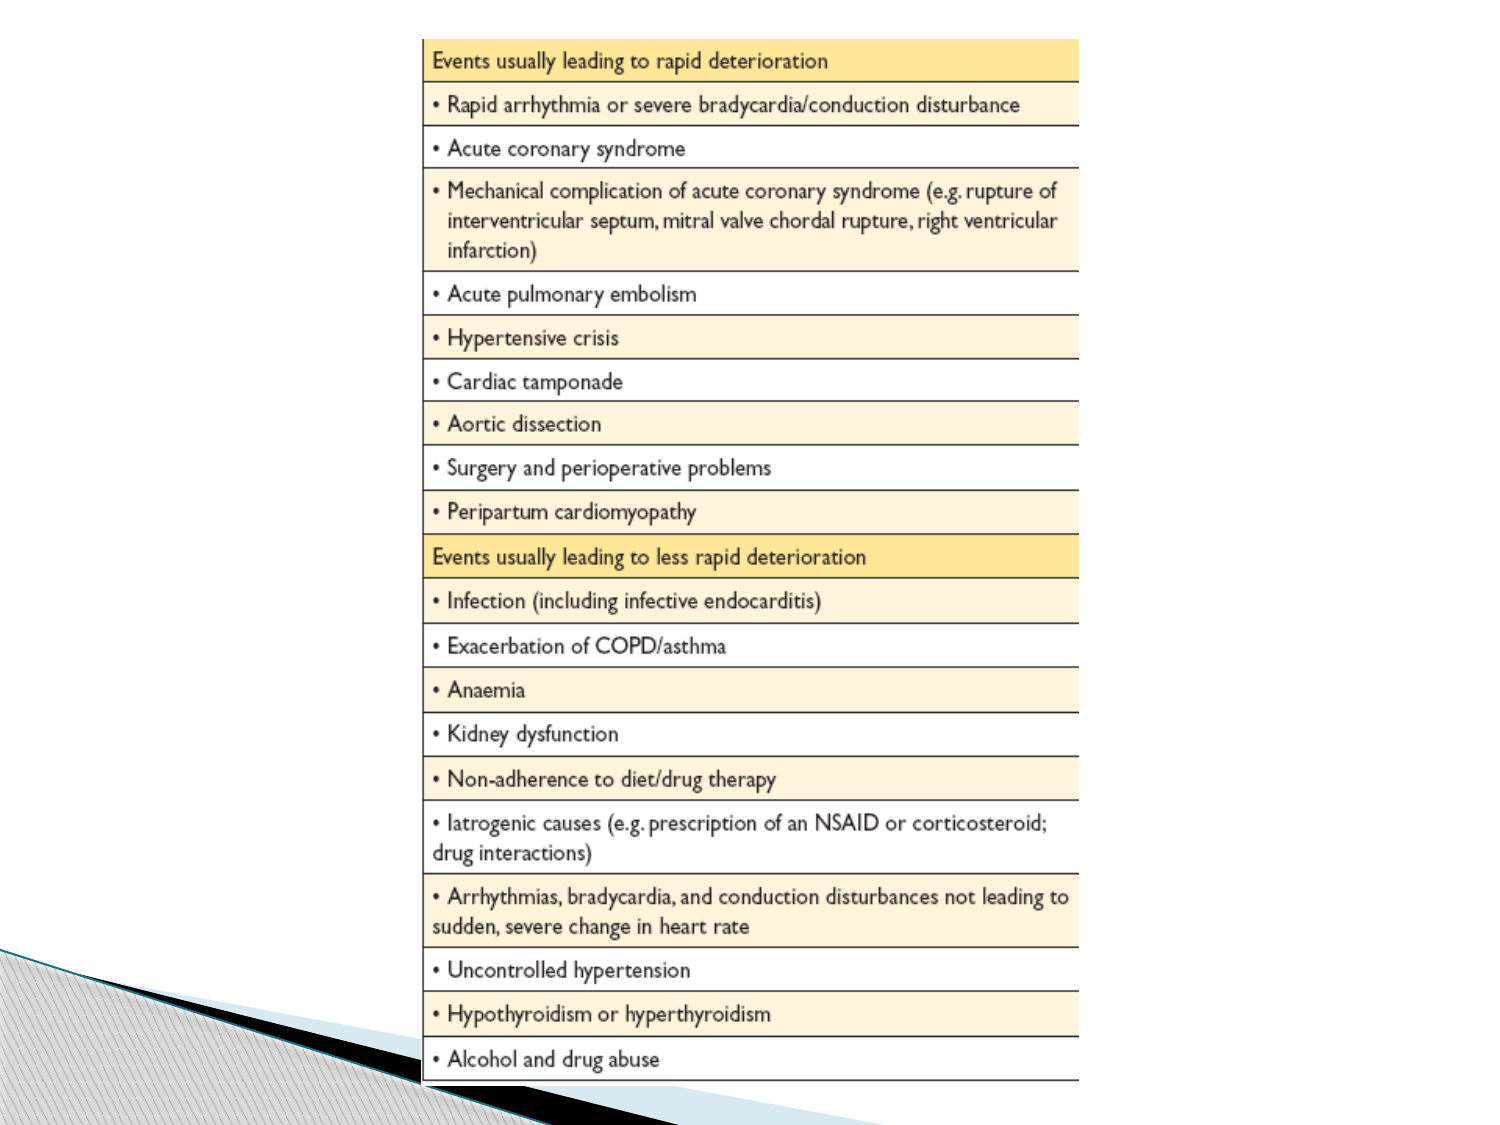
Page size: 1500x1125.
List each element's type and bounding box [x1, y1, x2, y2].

picture [420, 39, 1080, 1086]
